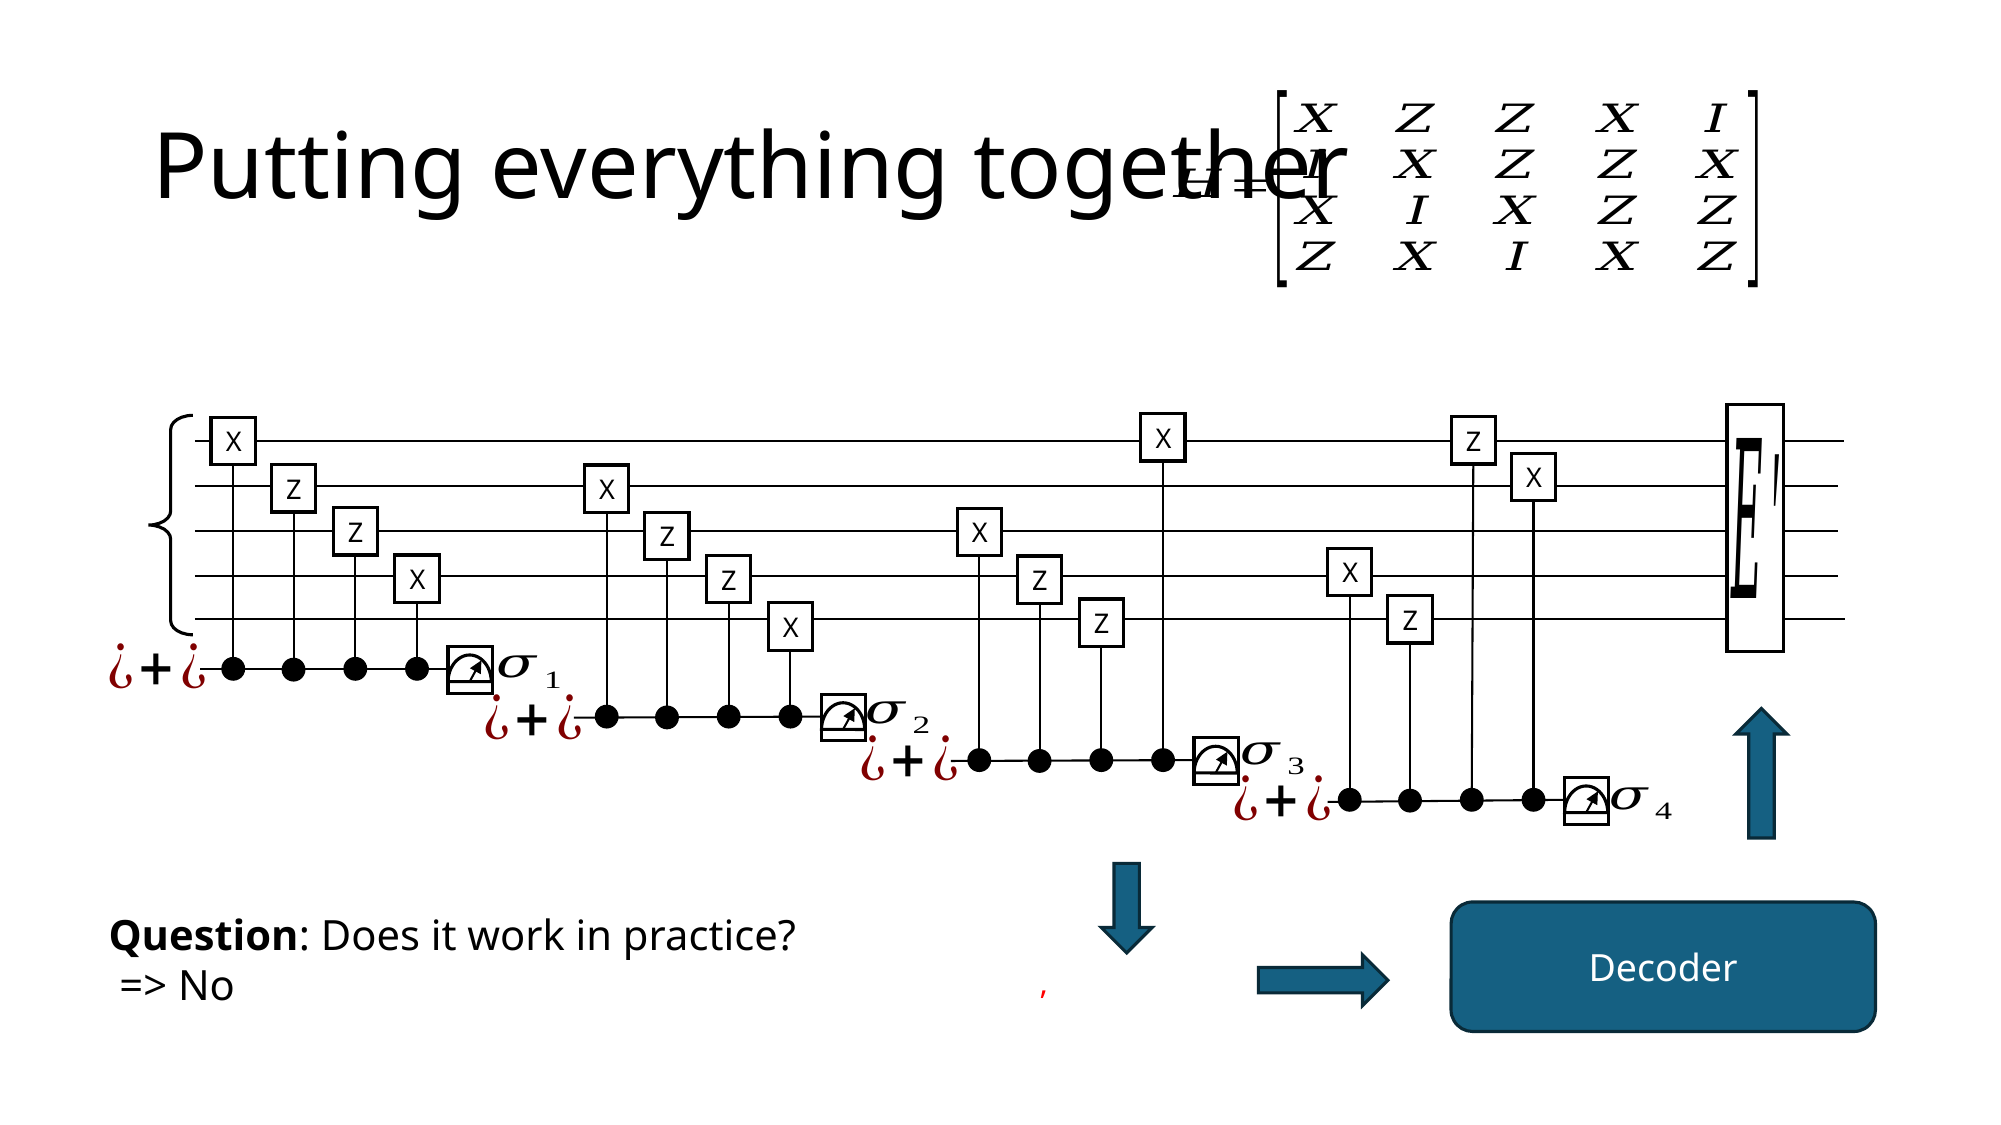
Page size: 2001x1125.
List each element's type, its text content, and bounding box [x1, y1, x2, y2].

text_box Decoder [1449, 900, 1878, 1034]
text_box Question: Does it work in practice? => No [93, 901, 811, 1016]
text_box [26, 413, 1846, 841]
text_box [1256, 950, 1391, 1010]
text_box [1024, 862, 1252, 1009]
title Putting everything together [137, 59, 1863, 278]
